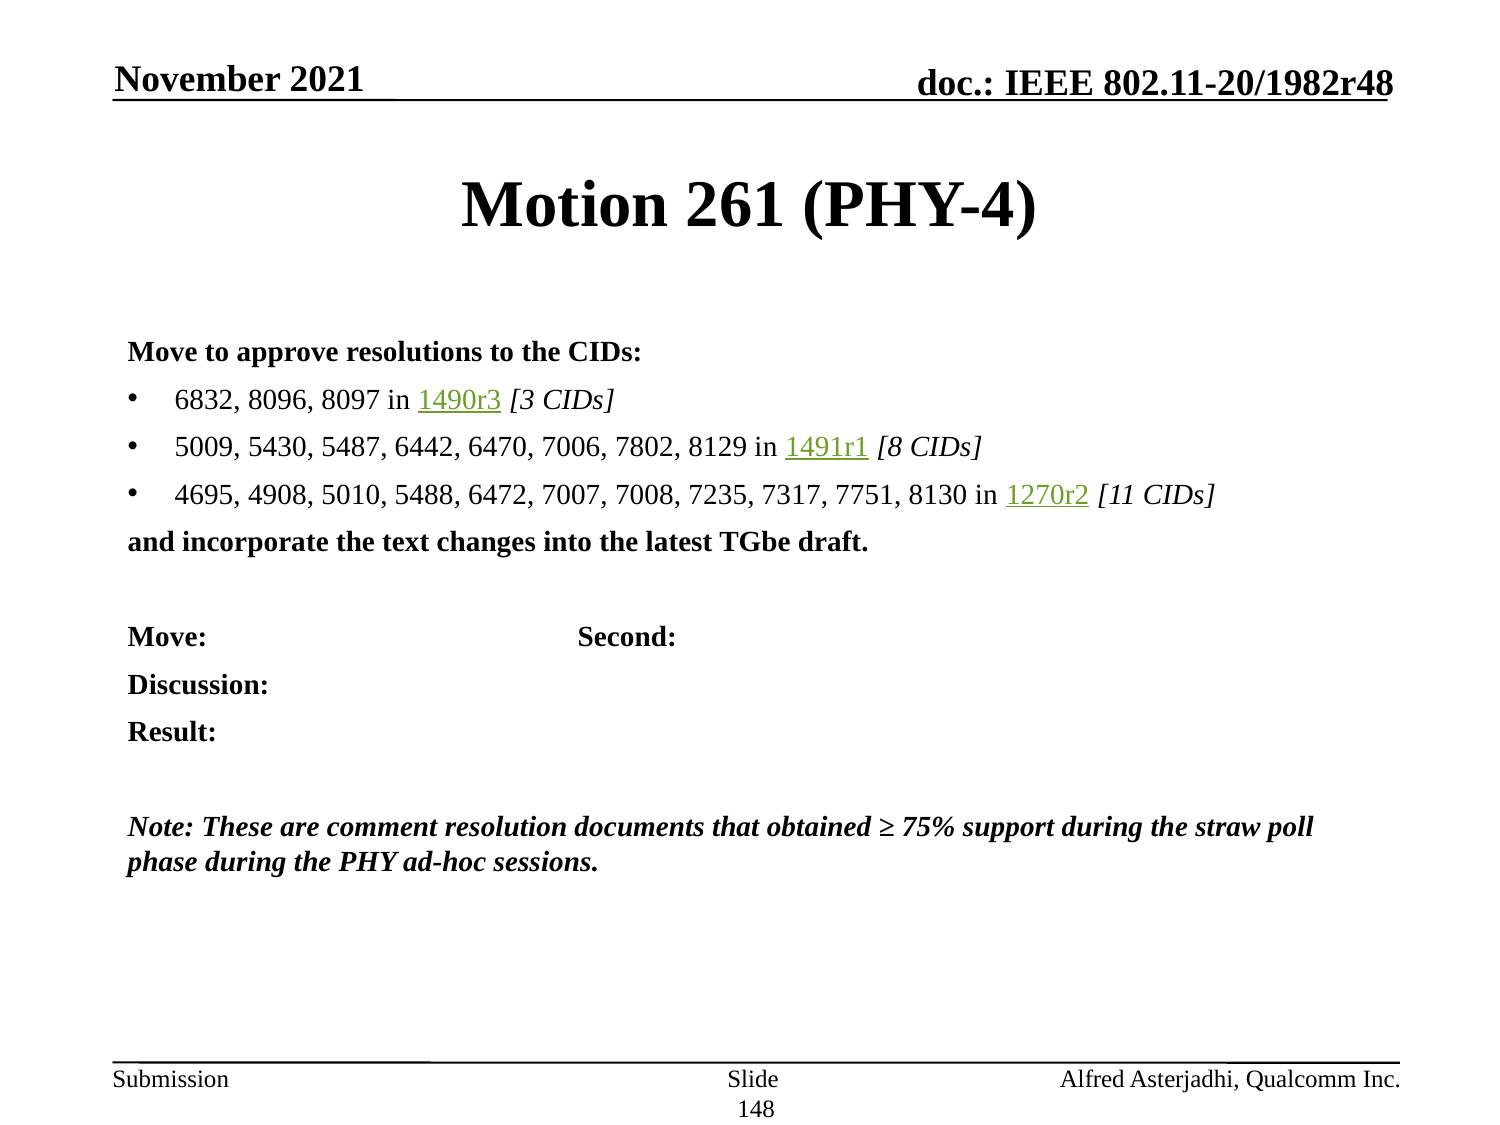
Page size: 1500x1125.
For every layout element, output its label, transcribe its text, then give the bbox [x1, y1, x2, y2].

title Motion 261 (PHY-4) [112, 112, 1388, 288]
slide_number Slide 148 [712, 1061, 800, 1123]
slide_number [114, 54, 423, 100]
footer Alfred Asterjadhi, Qualcomm Inc. [878, 1061, 1402, 1093]
list Move to approve resolutions to the CIDs: 6832, 8096, 8097 in 1490r3 [3 CIDs] 5009, 5430, 5487, 6442, 6470, 7006, 7802, 8129 in 1491r1 [8 CIDs] 4695, 4908, 5010, 5488, 6472, 7007, 7008, 7235, 7317, 7751, 8130 in 1270r2 [11 CIDs] and incorporate the text changes into the latest TGbe draft. Move: Second: Discussion: Result: Note: These are comment resolution documents that obtained ≥ 75% support during the straw poll phase during the PHY ad-hoc sessions. [112, 324, 1388, 1063]
